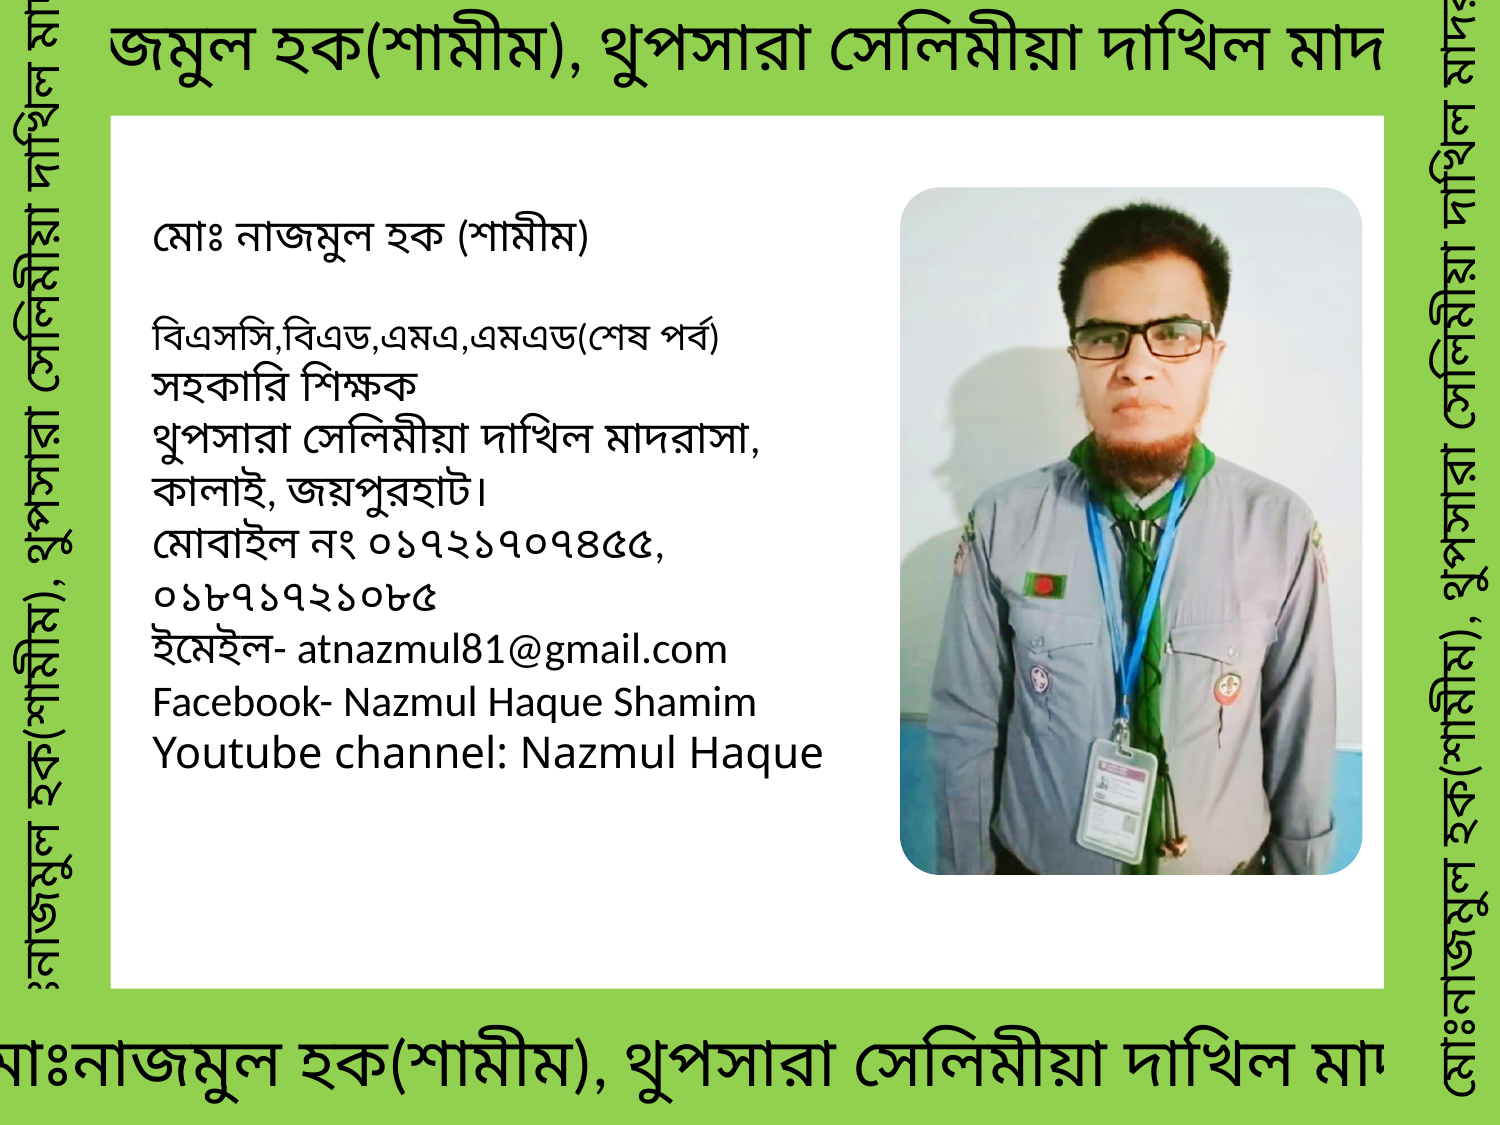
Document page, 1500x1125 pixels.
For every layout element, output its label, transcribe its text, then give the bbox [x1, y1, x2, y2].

text_box মোঃ নাজমুল হক (শামীম) বিএসসি,বিএড,এমএ,এমএড(শেষ পর্ব) সহকারি শিক্ষক থুপসারা সেলিমীয়া দাখিল মাদরাসা, কালাই, জয়পুরহাট। মোবাইল নং ০১৭২১৭০৭৪৫৫, ০১৮৭১৭২১০৮৫ ইমেইল- atnazmul81@gmail.com Facebook- Nazmul Haque Shamim Youtube channel: Nazmul Haque [135, 147, 863, 838]
text_box মোঃনাজমুল হক(শামীম), থুপসারা সেলিমীয়া দাখিল মাদরাসা [0, 0, 113, 986]
text_box মোঃনাজমুল হক(শামীম), থুপসারা সেলিমীয়া দাখিল মাদরাসা [1381, 0, 1500, 1125]
picture [899, 187, 1363, 876]
text_box মোঃনাজমুল হক(শামীম), থুপসারা সেলিমীয়া দাখিল মাদরাসা [113, 0, 1381, 118]
text_box মোঃনাজমুল হক(শামীম), থুপসারা সেলিমীয়া দাখিল মাদরাসা [0, 915, 1381, 1125]
